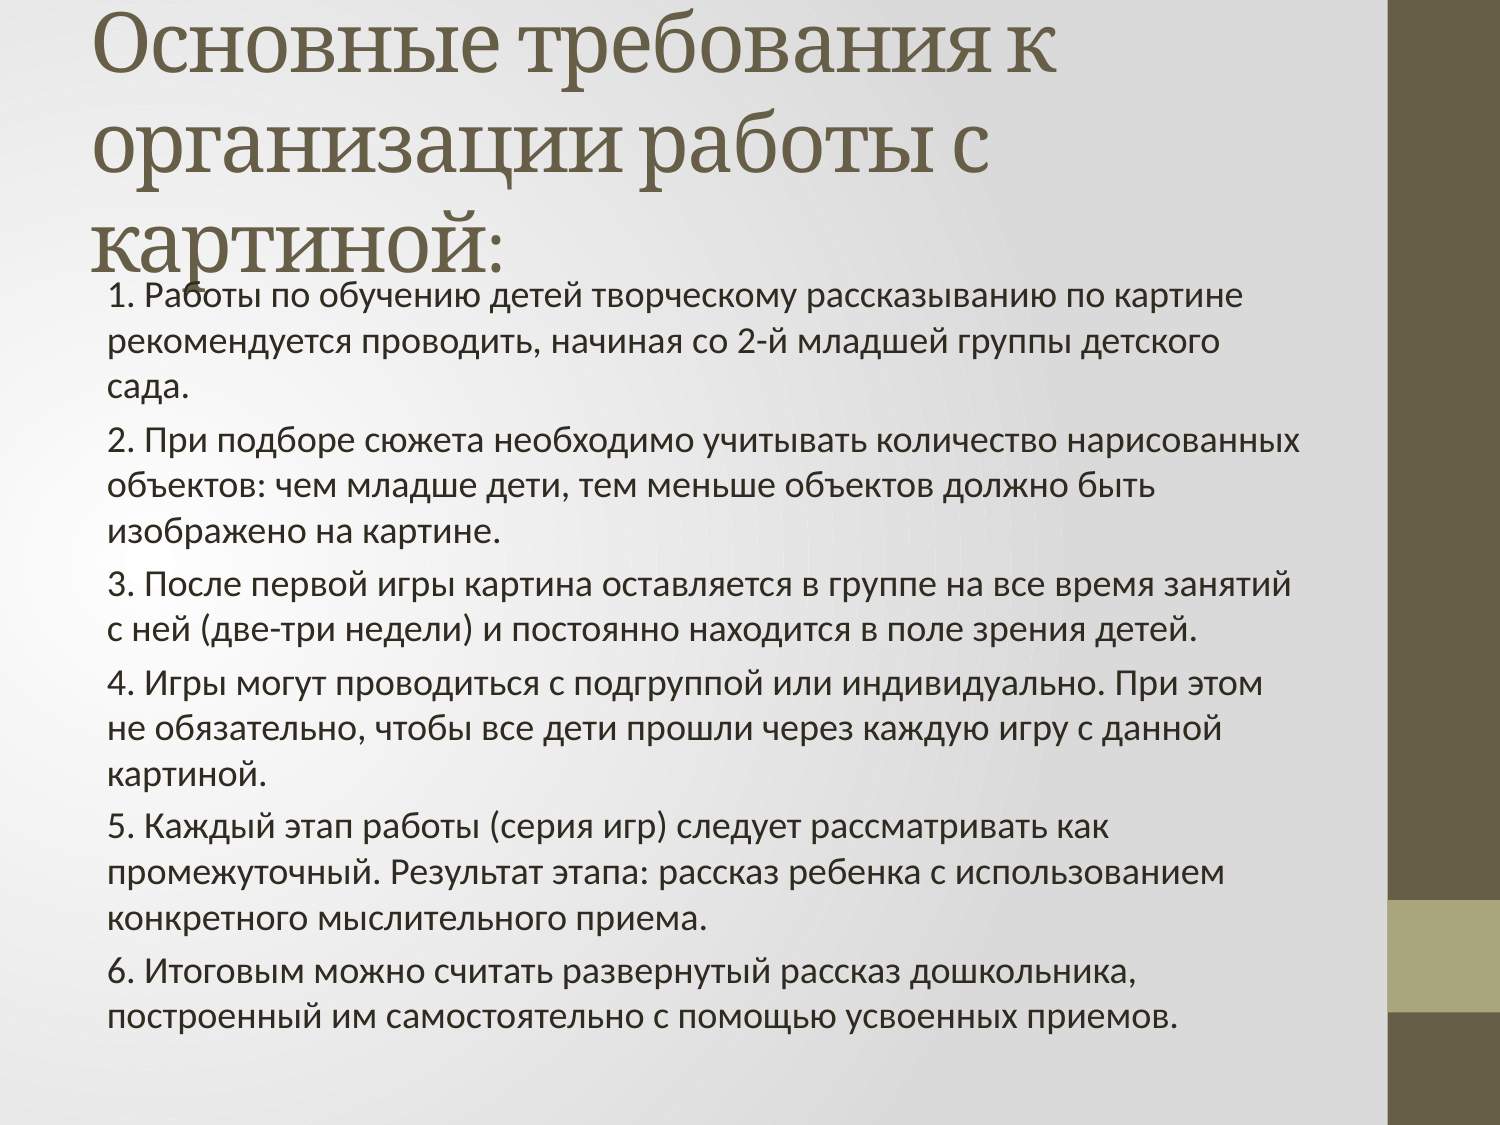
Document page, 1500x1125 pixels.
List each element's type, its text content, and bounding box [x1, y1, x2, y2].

title Основные требования к организации работы с картиной: [75, 45, 1325, 233]
list 1. Работы по обучению детей творческому рассказыванию по картине рекомендуется проводить, начиная со 2-й младшей группы детского сада. 2. При подборе сюжета необходимо учитывать количество нарисованных объектов: чем младше дети, тем меньше объектов должно быть изображено на картине. 3. После первой игры картина оставляется в группе на все время занятий с ней (две-три недели) и постоянно находится в поле зрения детей. 4. Игры могут проводиться с подгруппой или индивидуально. При этом не обязательно, чтобы все дети прошли через каждую игру с данной картиной. 5. Каждый этап работы (серия игр) следует рассматривать как промежуточный. Результат этапа: рассказ ребенка с использованием конкретного мыслительного приема. 6. Итоговым можно считать развернутый рассказ дошкольника, построенный им самостоятельно с помощью усвоенных приемов. [75, 262, 1325, 1050]
